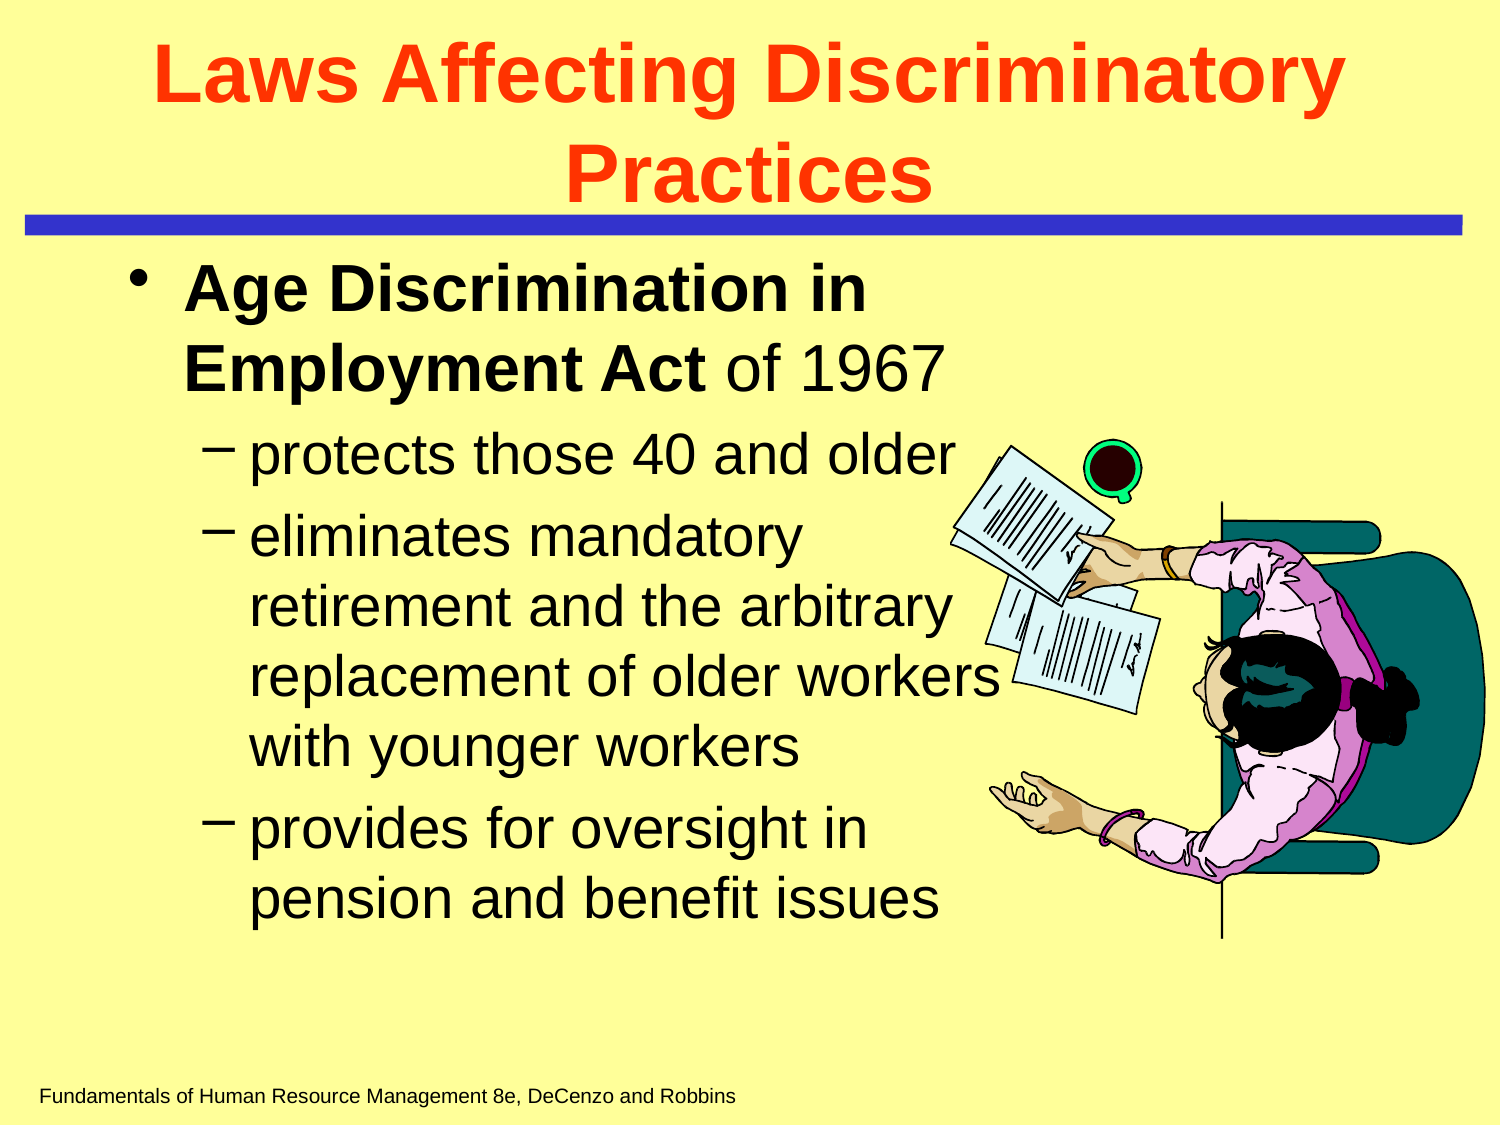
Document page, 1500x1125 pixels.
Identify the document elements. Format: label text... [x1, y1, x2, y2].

list Age Discrimination in Employment Act of 1967 protects those 40 and older eliminates mandatory retirement and the arbitrary replacement of older workers with younger workers provides for oversight in pension and benefit issues [112, 237, 1026, 1038]
footer Fundamentals of Human Resource Management 8e, DeCenzo and Robbins [0, 1074, 776, 1125]
title Laws Affecting Discriminatory Practices [112, 24, 1388, 213]
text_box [949, 437, 1500, 940]
